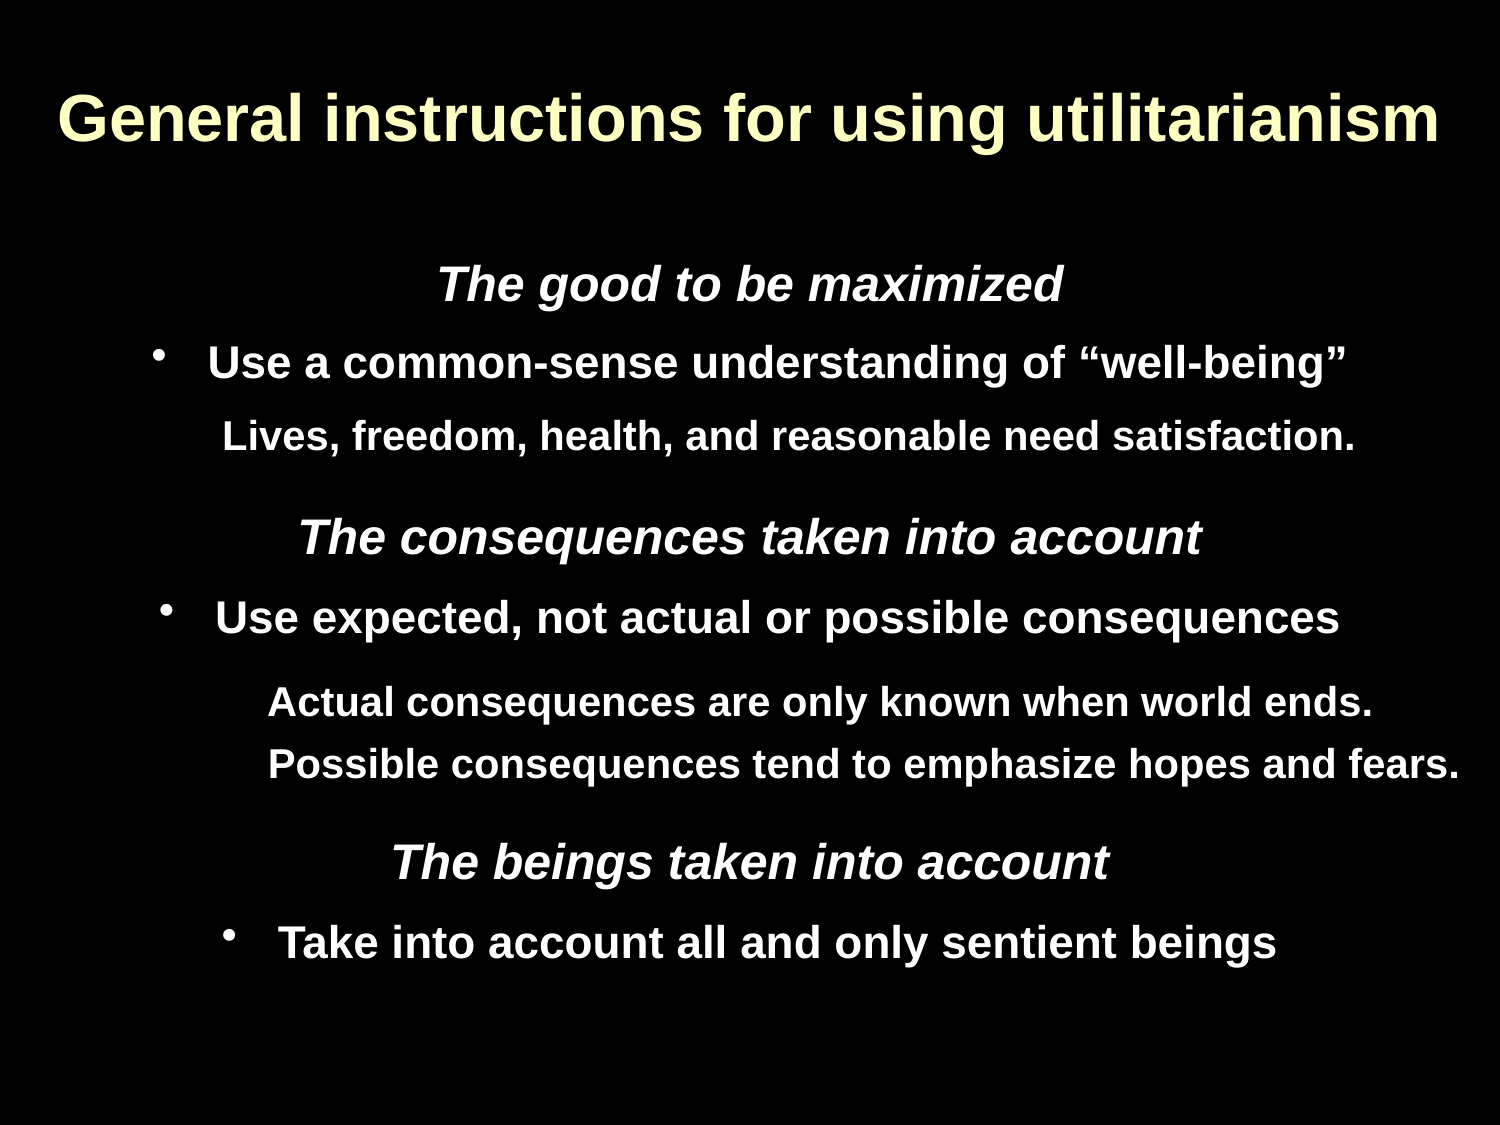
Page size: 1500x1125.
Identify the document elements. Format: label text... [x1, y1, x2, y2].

list The good to be maximized Use a common-sense understanding of “well-being” Lives, freedom, health, and reasonable need satisfaction. The consequences taken into account Use expected, not actual or possible consequences Actual consequences are only known when world ends. Possible consequences tend to emphasize hopes and fears. The beings taken into account Take into account all and only sentient beings [0, 243, 1500, 1125]
title General instructions for using utilitarianism [0, 20, 1500, 209]
